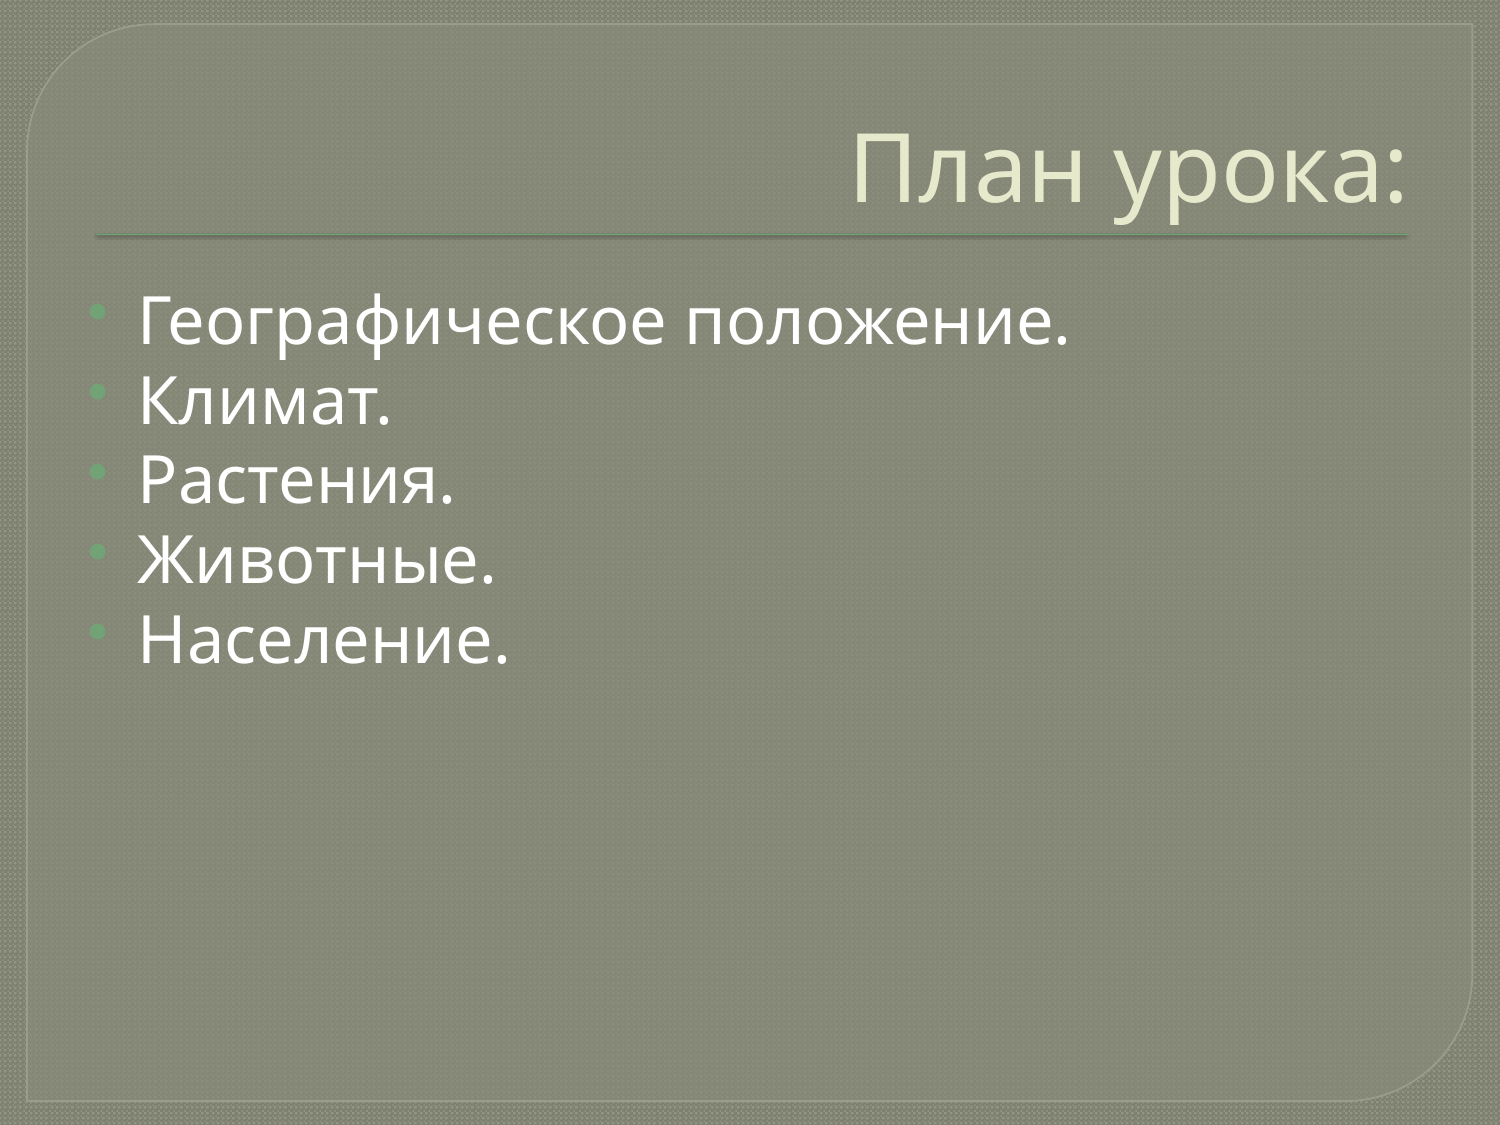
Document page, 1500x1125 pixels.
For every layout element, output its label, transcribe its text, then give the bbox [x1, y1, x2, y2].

list Географическое положение. Климат. Растения. Животные. Население. [75, 270, 1425, 1013]
title План урока: [75, 41, 1425, 230]
